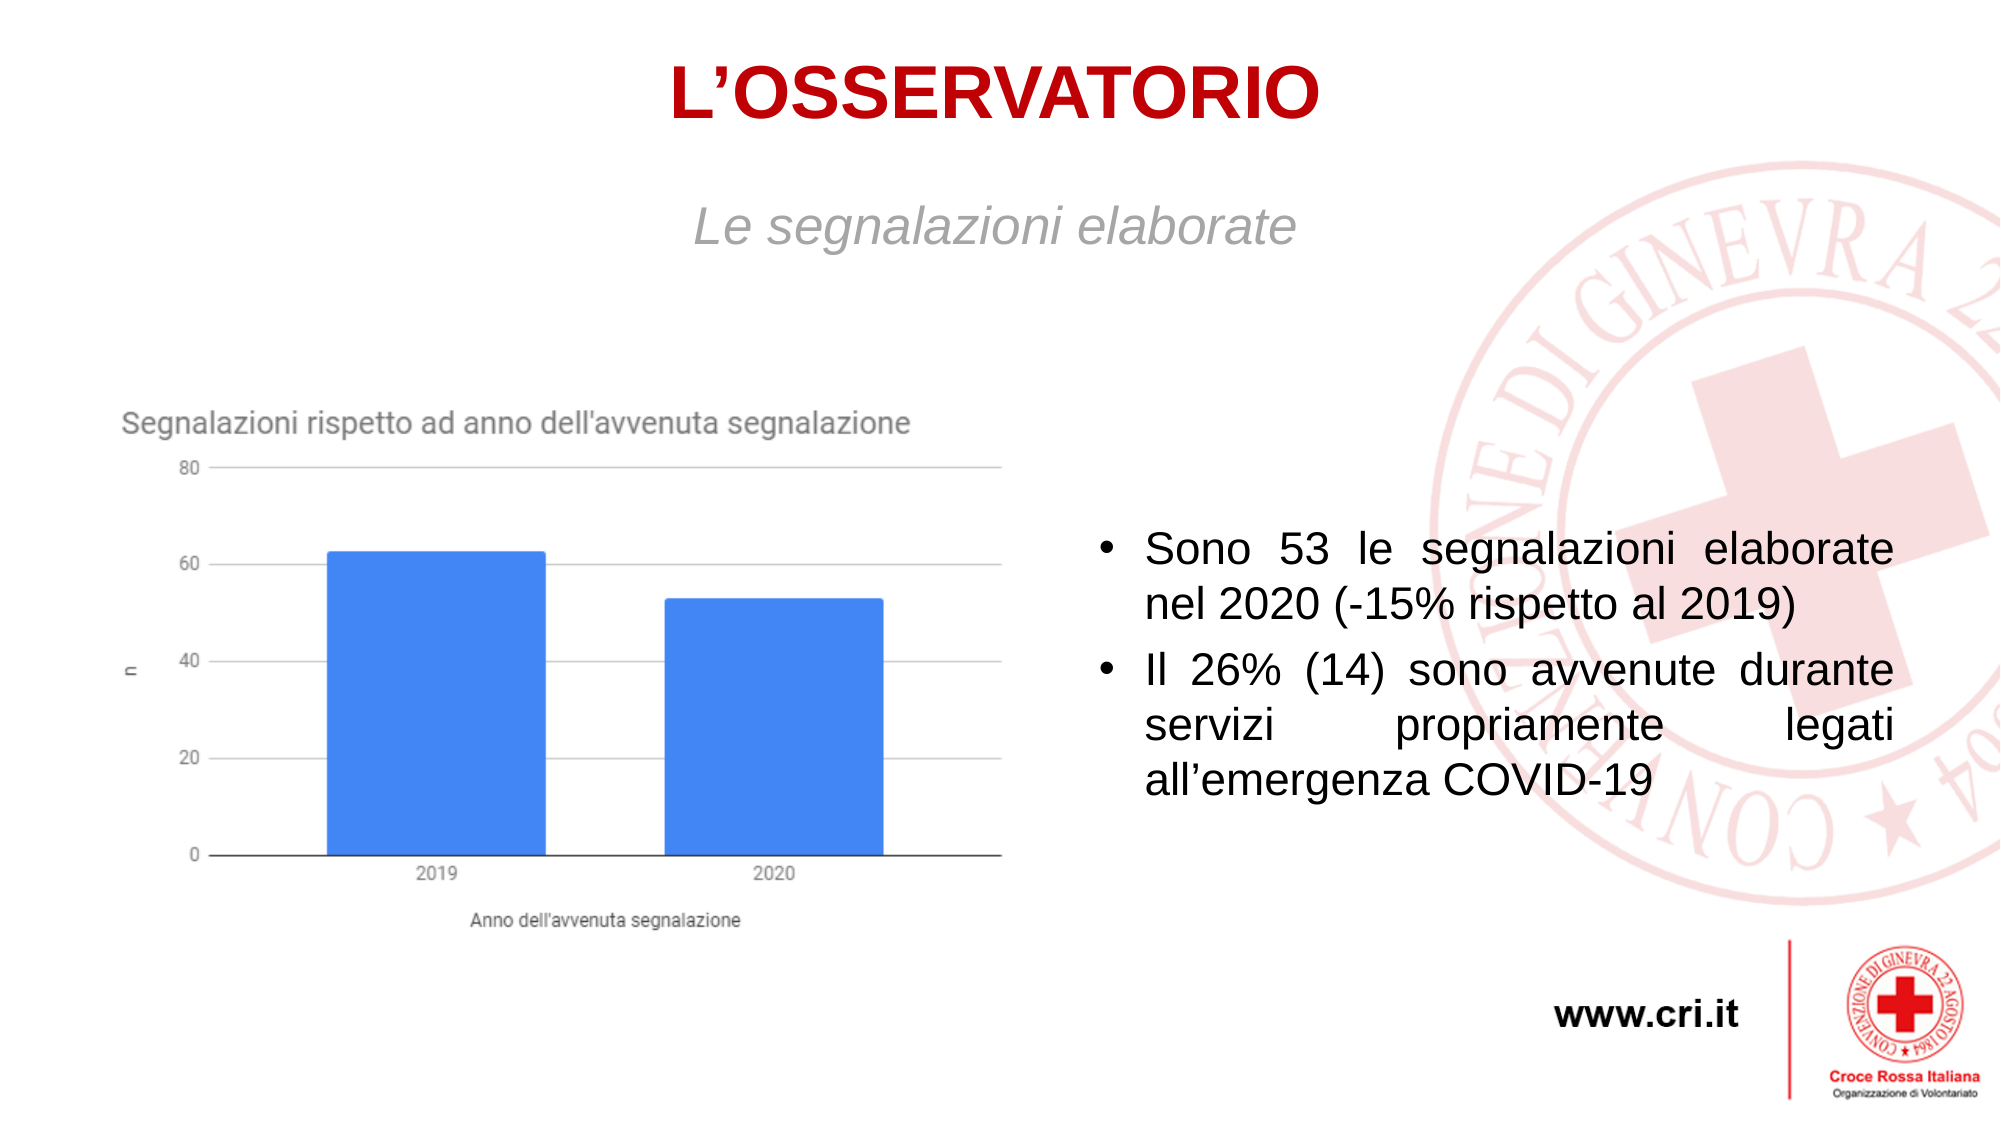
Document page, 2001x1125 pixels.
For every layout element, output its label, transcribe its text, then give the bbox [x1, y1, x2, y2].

picture [0, 0, 2001, 1125]
text_box L’OSSERVATORIO [60, 36, 1933, 142]
text_box Sono 53 le segnalazioni elaborate nel 2020 (-15% rispetto al 2019) Il 26% (14) sono avvenute durante servizi propriamente legati all’emergenza COVID-19 [1084, 511, 1911, 819]
text_box Le segnalazioni elaborate [60, 184, 1933, 263]
